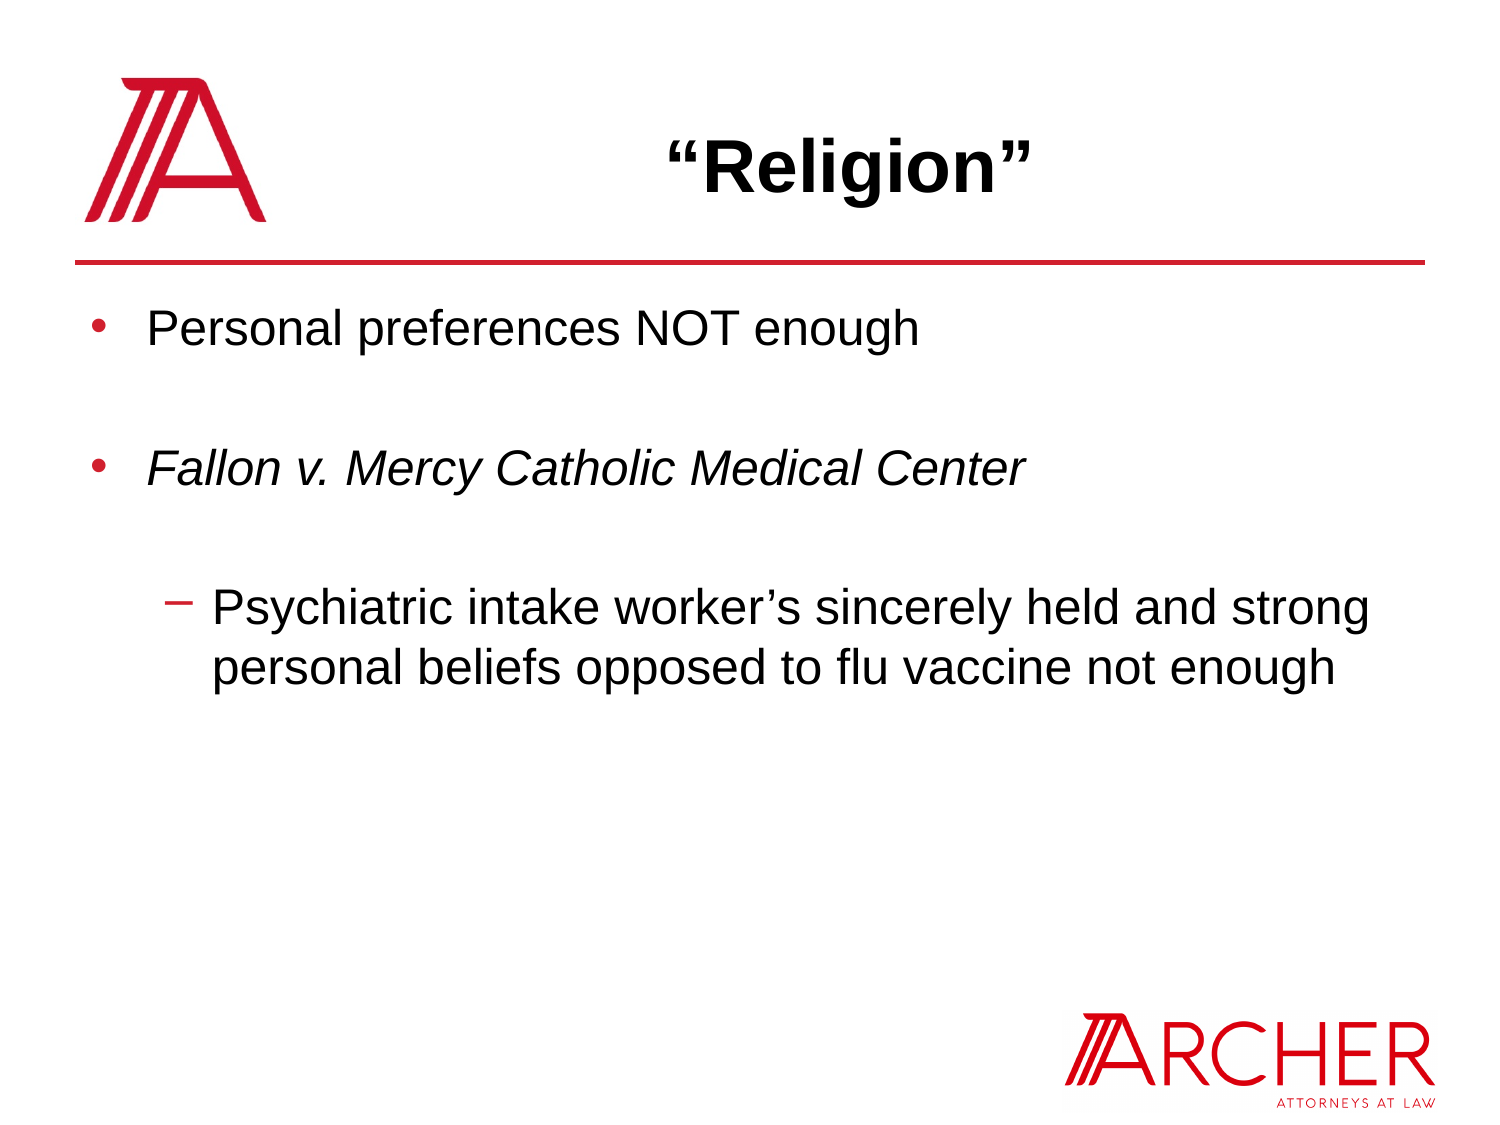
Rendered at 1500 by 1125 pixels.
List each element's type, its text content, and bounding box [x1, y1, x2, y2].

picture [1062, 1010, 1438, 1113]
list Personal preferences NOT enough Fallon v. Mercy Catholic Medical Center Psychiatric intake worker’s sincerely held and strong personal beliefs opposed to flu vaccine not enough [74, 287, 1426, 963]
title “Religion” [287, 49, 1413, 276]
picture [75, 49, 275, 250]
